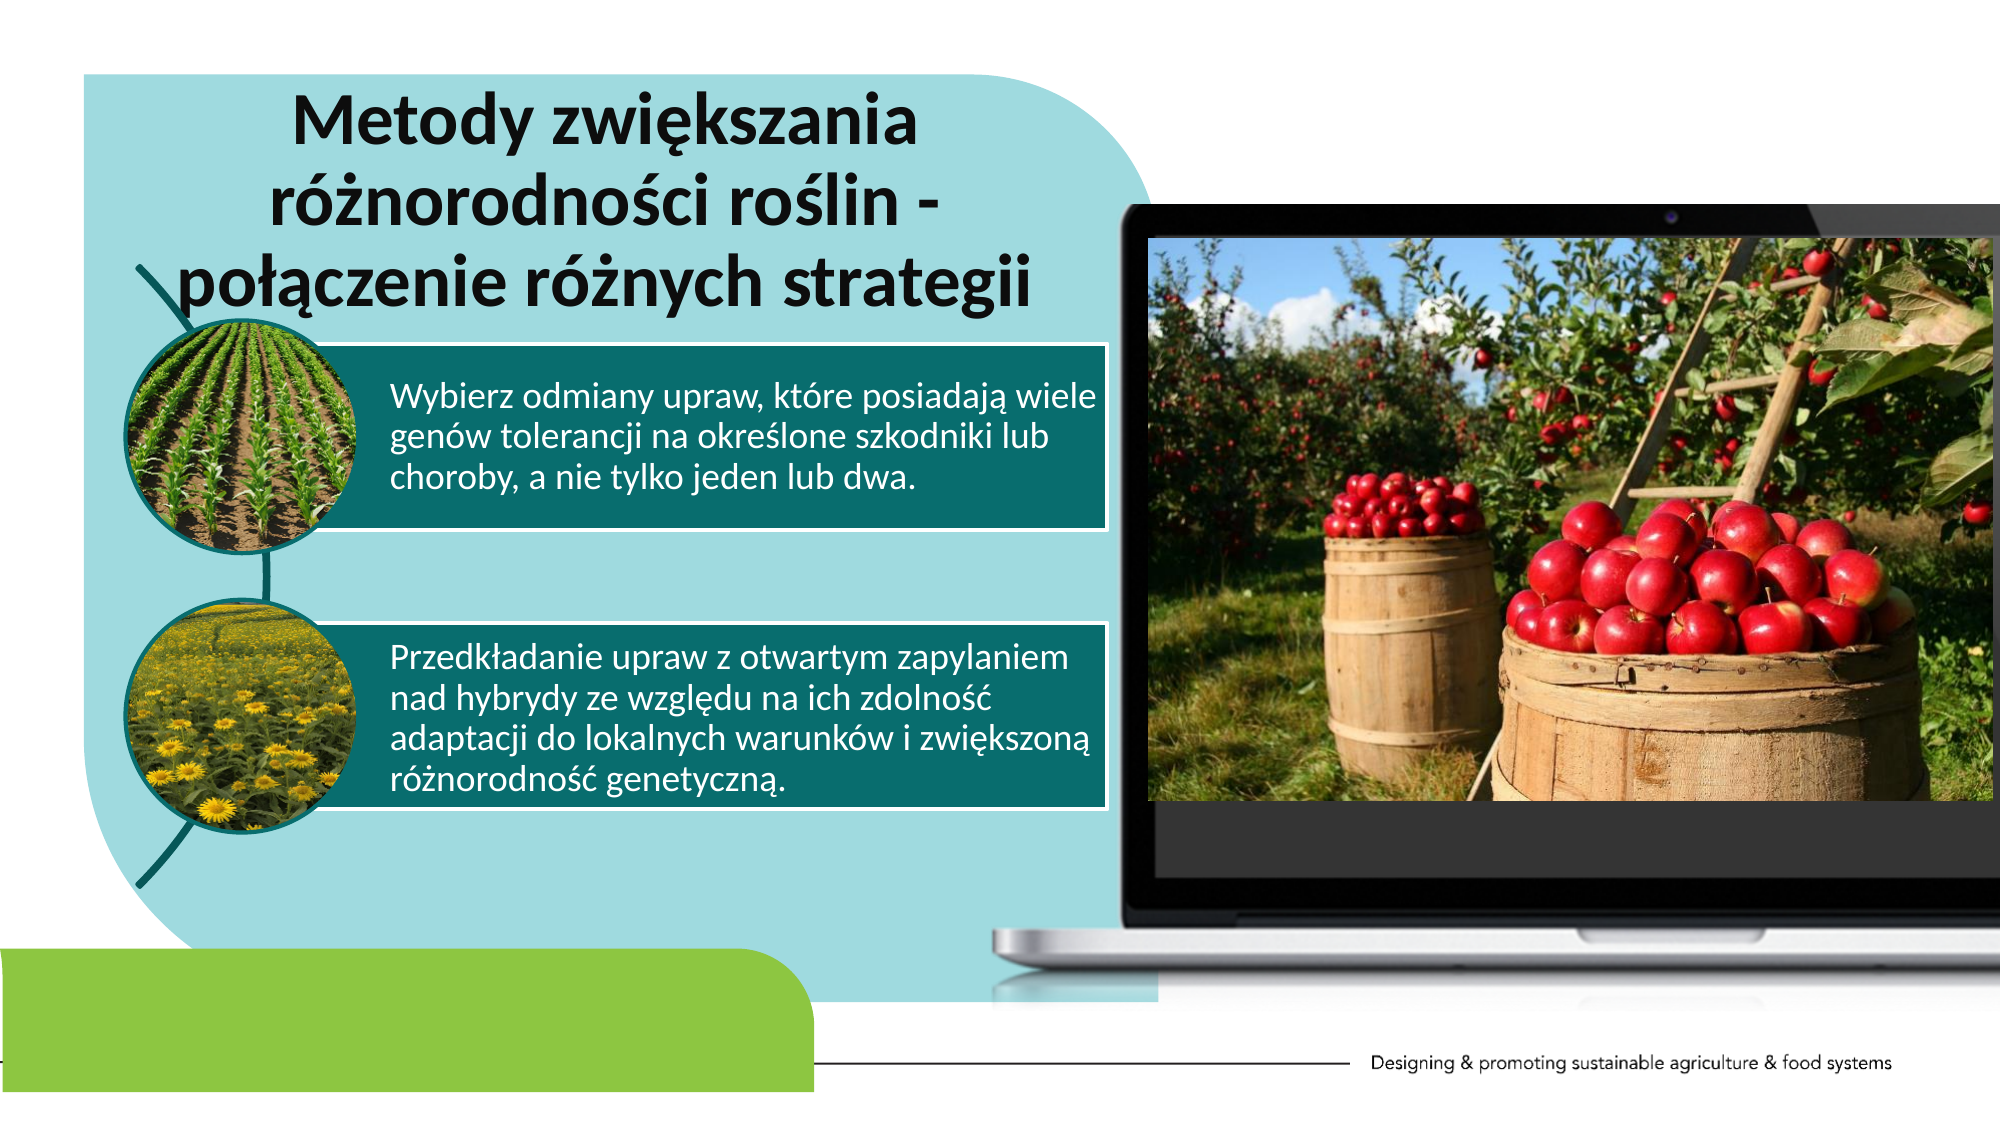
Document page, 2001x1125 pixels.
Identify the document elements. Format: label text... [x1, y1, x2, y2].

list Metody zwiększania różnorodności roślin - połączenie różnych strategii [152, 72, 1059, 135]
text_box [0, 137, 1108, 1016]
picture [900, 204, 2000, 1088]
